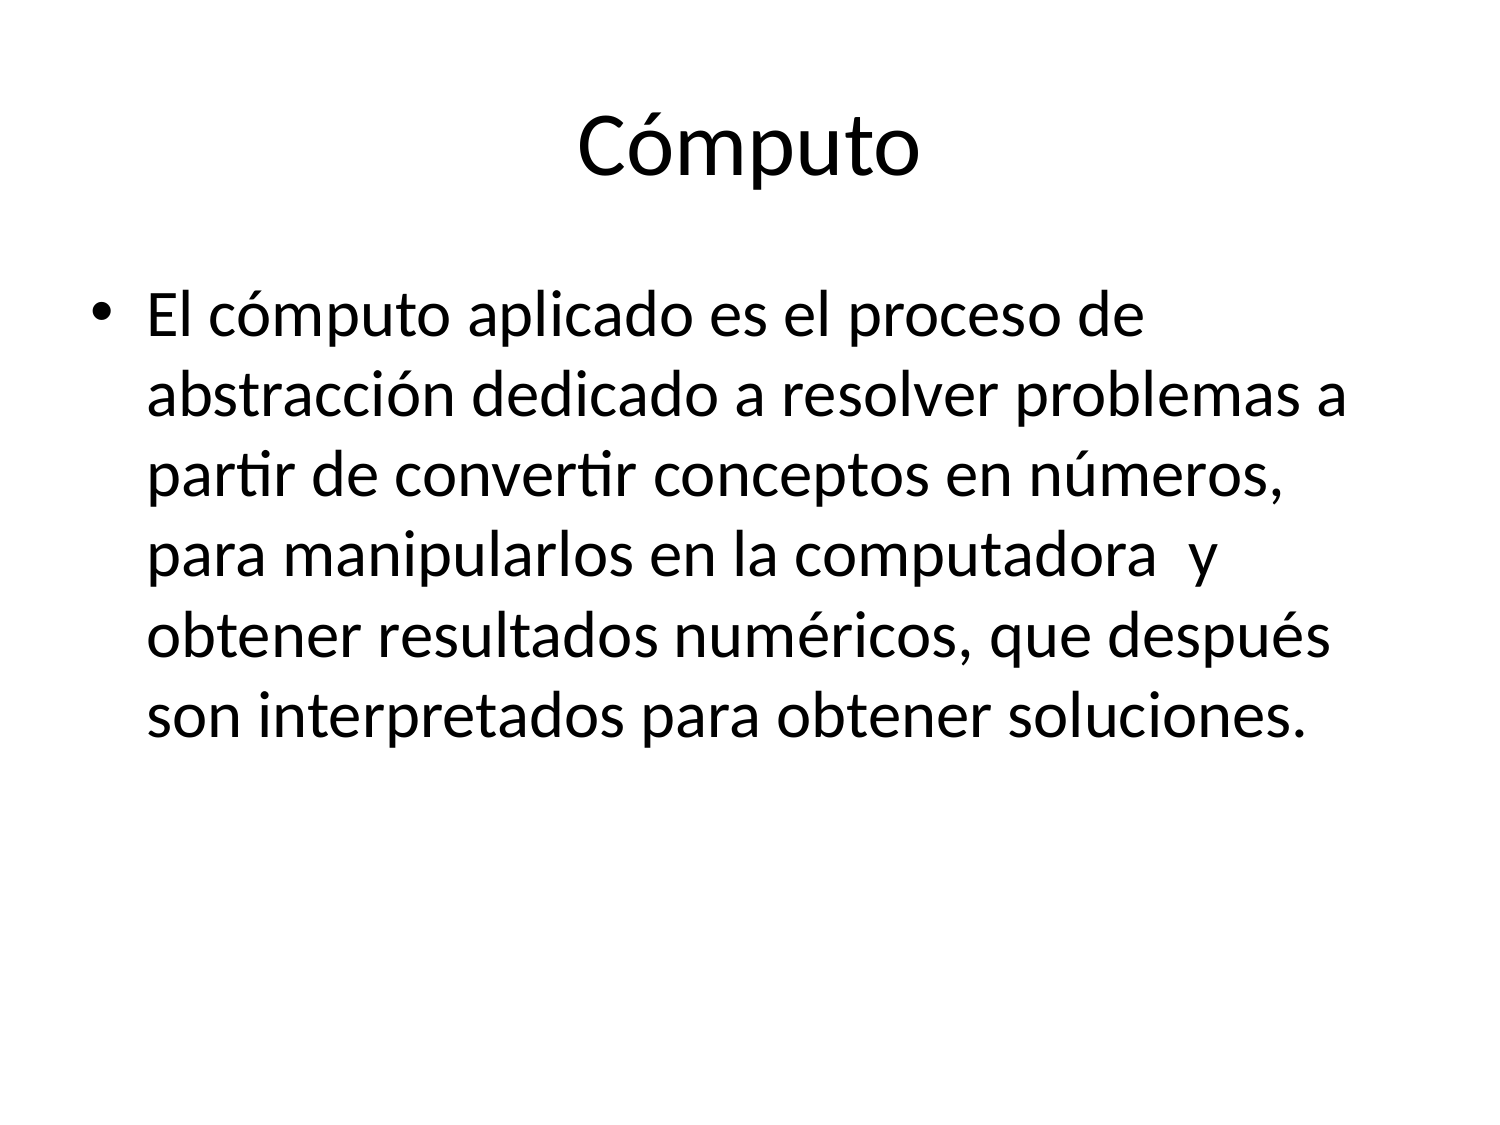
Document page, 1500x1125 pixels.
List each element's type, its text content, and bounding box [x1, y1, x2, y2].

list El cómputo aplicado es el proceso de abstracción dedicado a resolver problemas a partir de convertir conceptos en números, para manipularlos en la computadora y obtener resultados numéricos, que después son interpretados para obtener soluciones. [75, 262, 1425, 1005]
title Cómputo [75, 45, 1425, 233]
